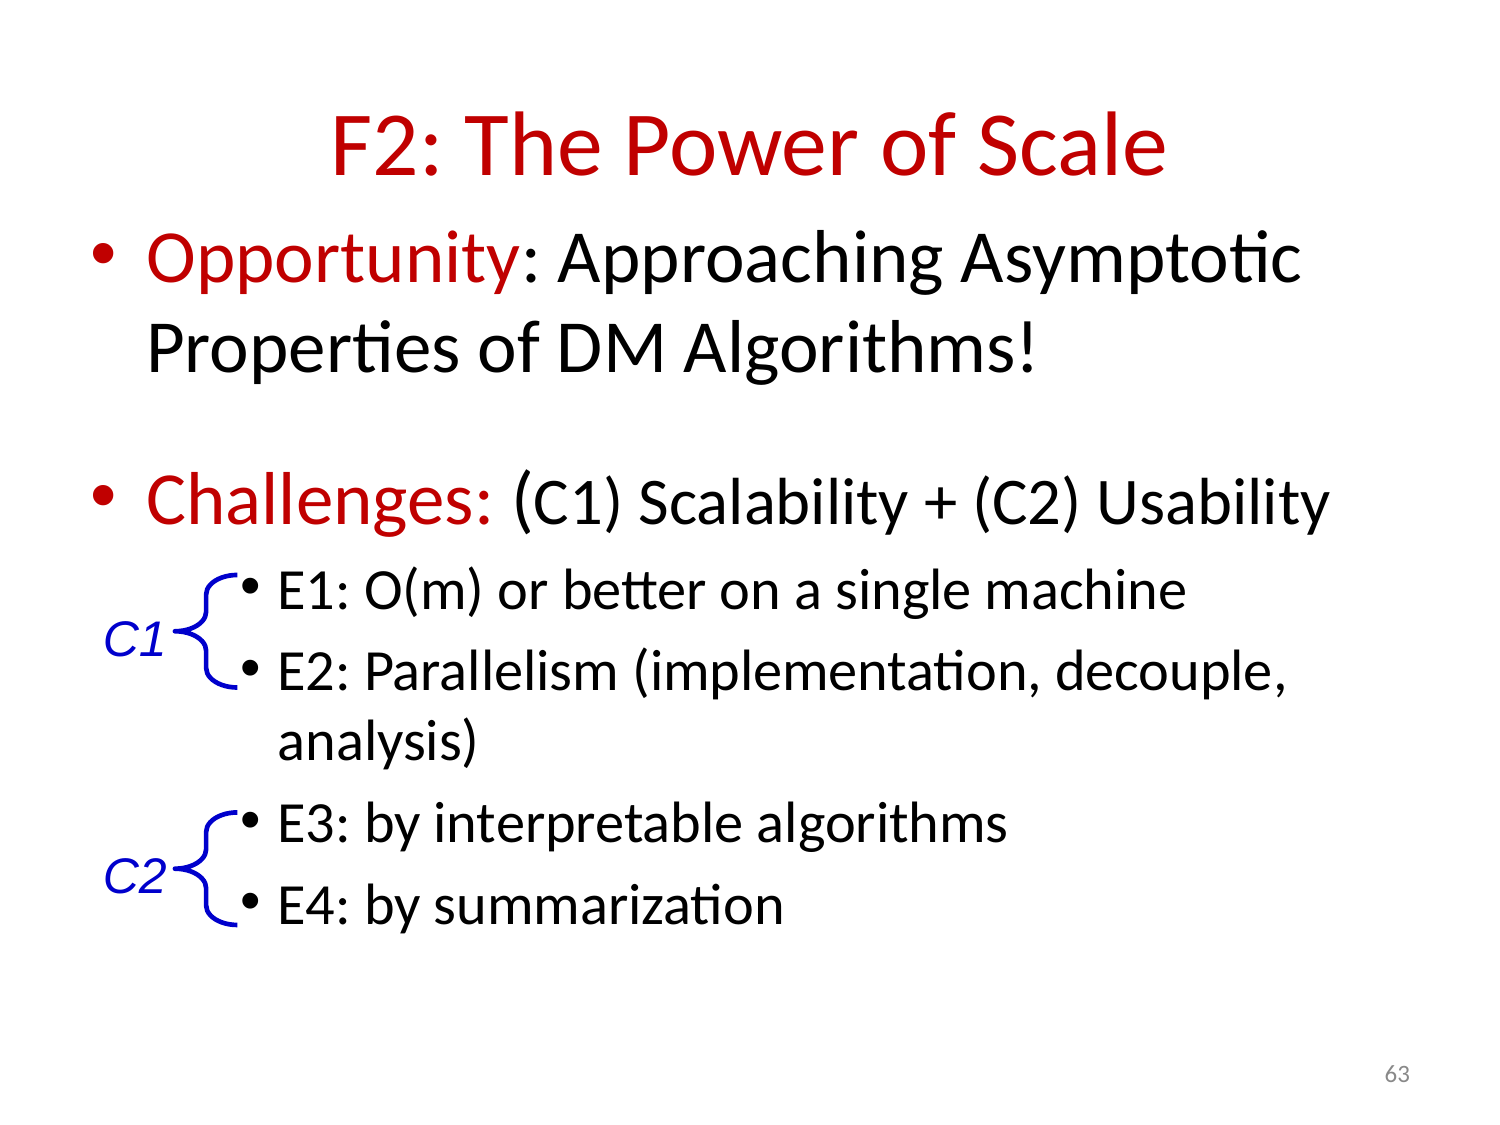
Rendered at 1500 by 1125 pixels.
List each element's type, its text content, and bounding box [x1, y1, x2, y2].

text_box [182, 574, 238, 689]
list Opportunity: Approaching Asymptotic Properties of DM Algorithms! Challenges: (C1) Scalability + (C2) Usability E1: O(m) or better on a single machine E2: Parallelism (implementation, decouple, analysis) E3: by interpretable algorithms E4: by summarization [75, 200, 1475, 943]
text_box [182, 811, 238, 926]
slide_number 63 [1074, 1042, 1425, 1103]
text_box C2 [88, 836, 182, 912]
title F2: The Power of Scale [75, 45, 1425, 200]
text_box C1 [88, 599, 182, 674]
